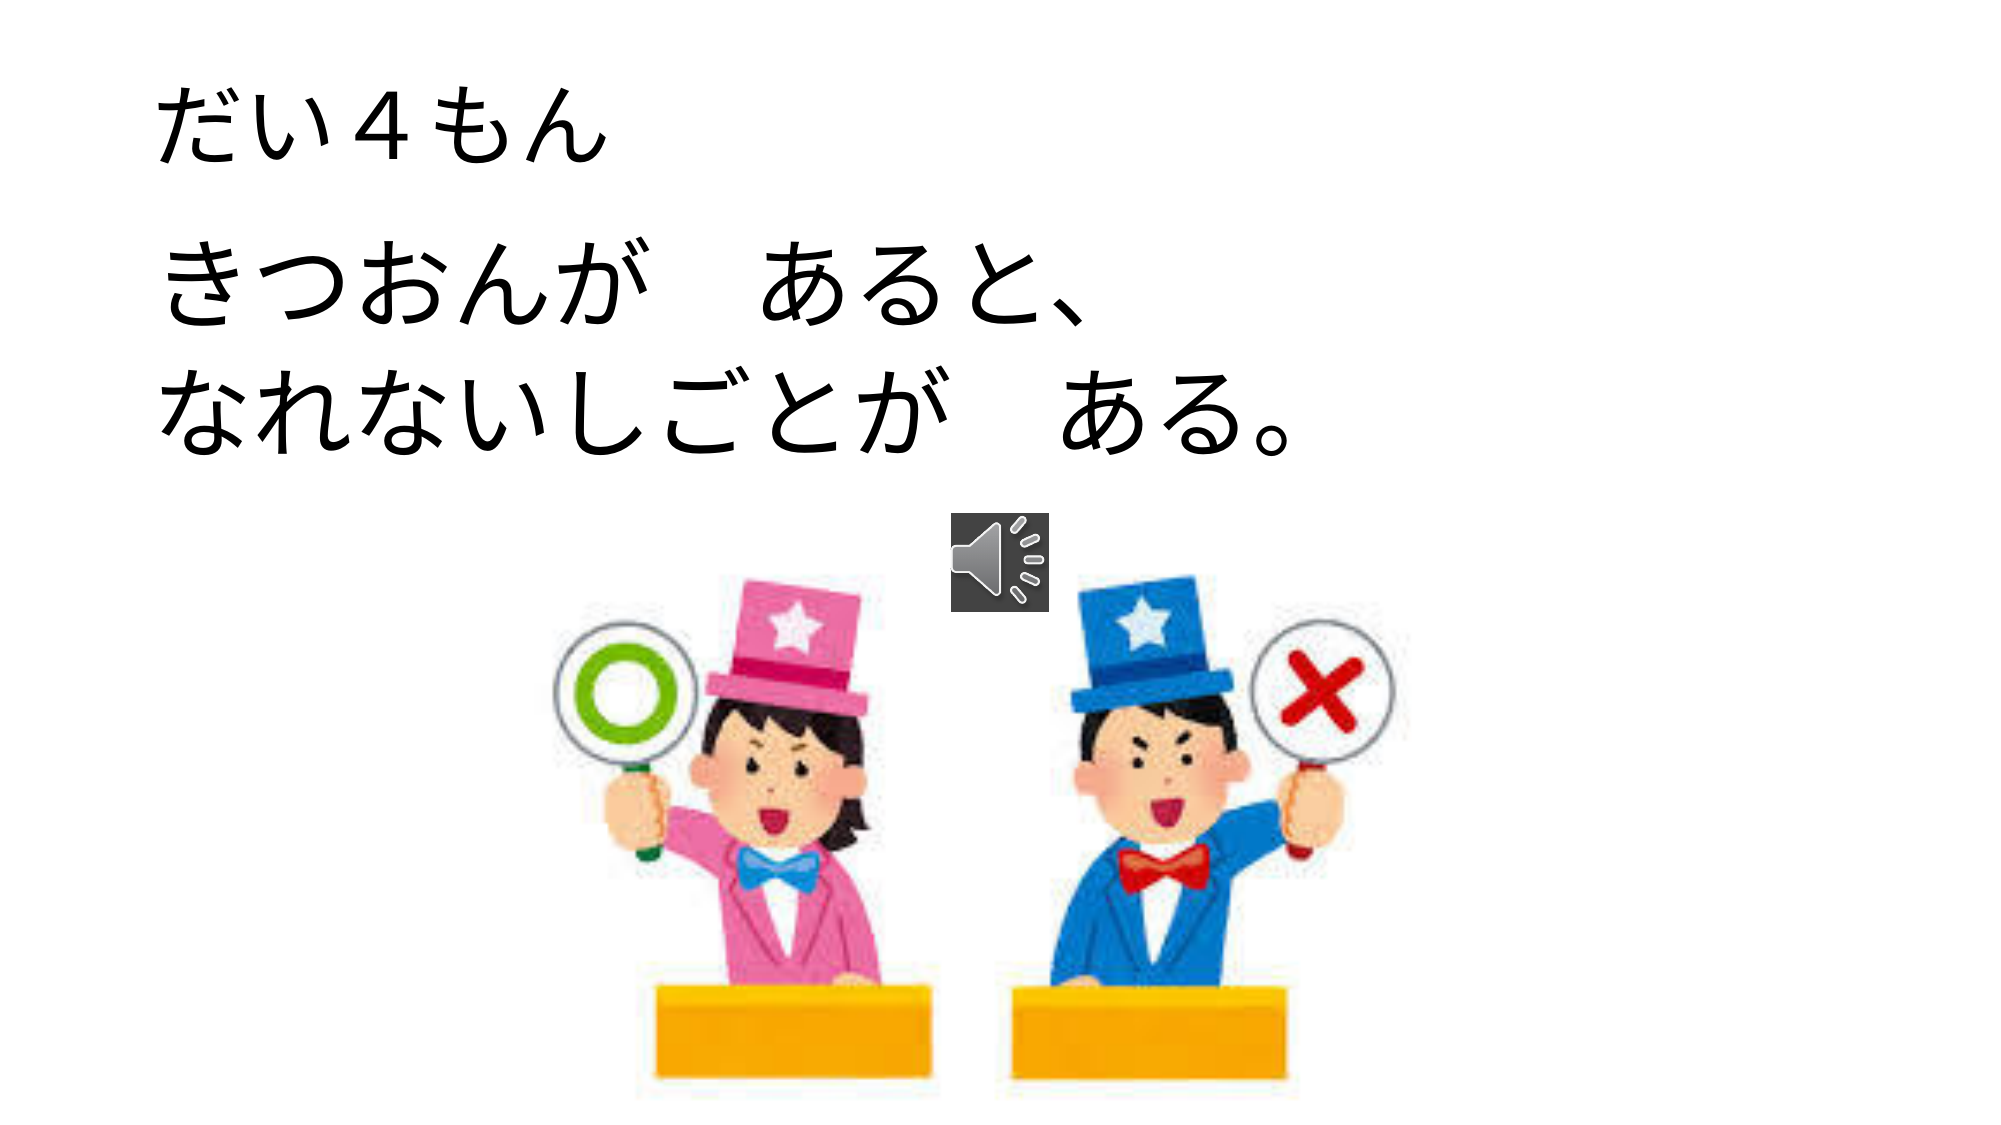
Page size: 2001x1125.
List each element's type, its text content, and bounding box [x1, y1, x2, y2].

list きつおんが あると、 なれないしごとが ある。 [137, 228, 1863, 1091]
picture [499, 493, 1449, 1125]
title だい４もん [137, 59, 1863, 200]
